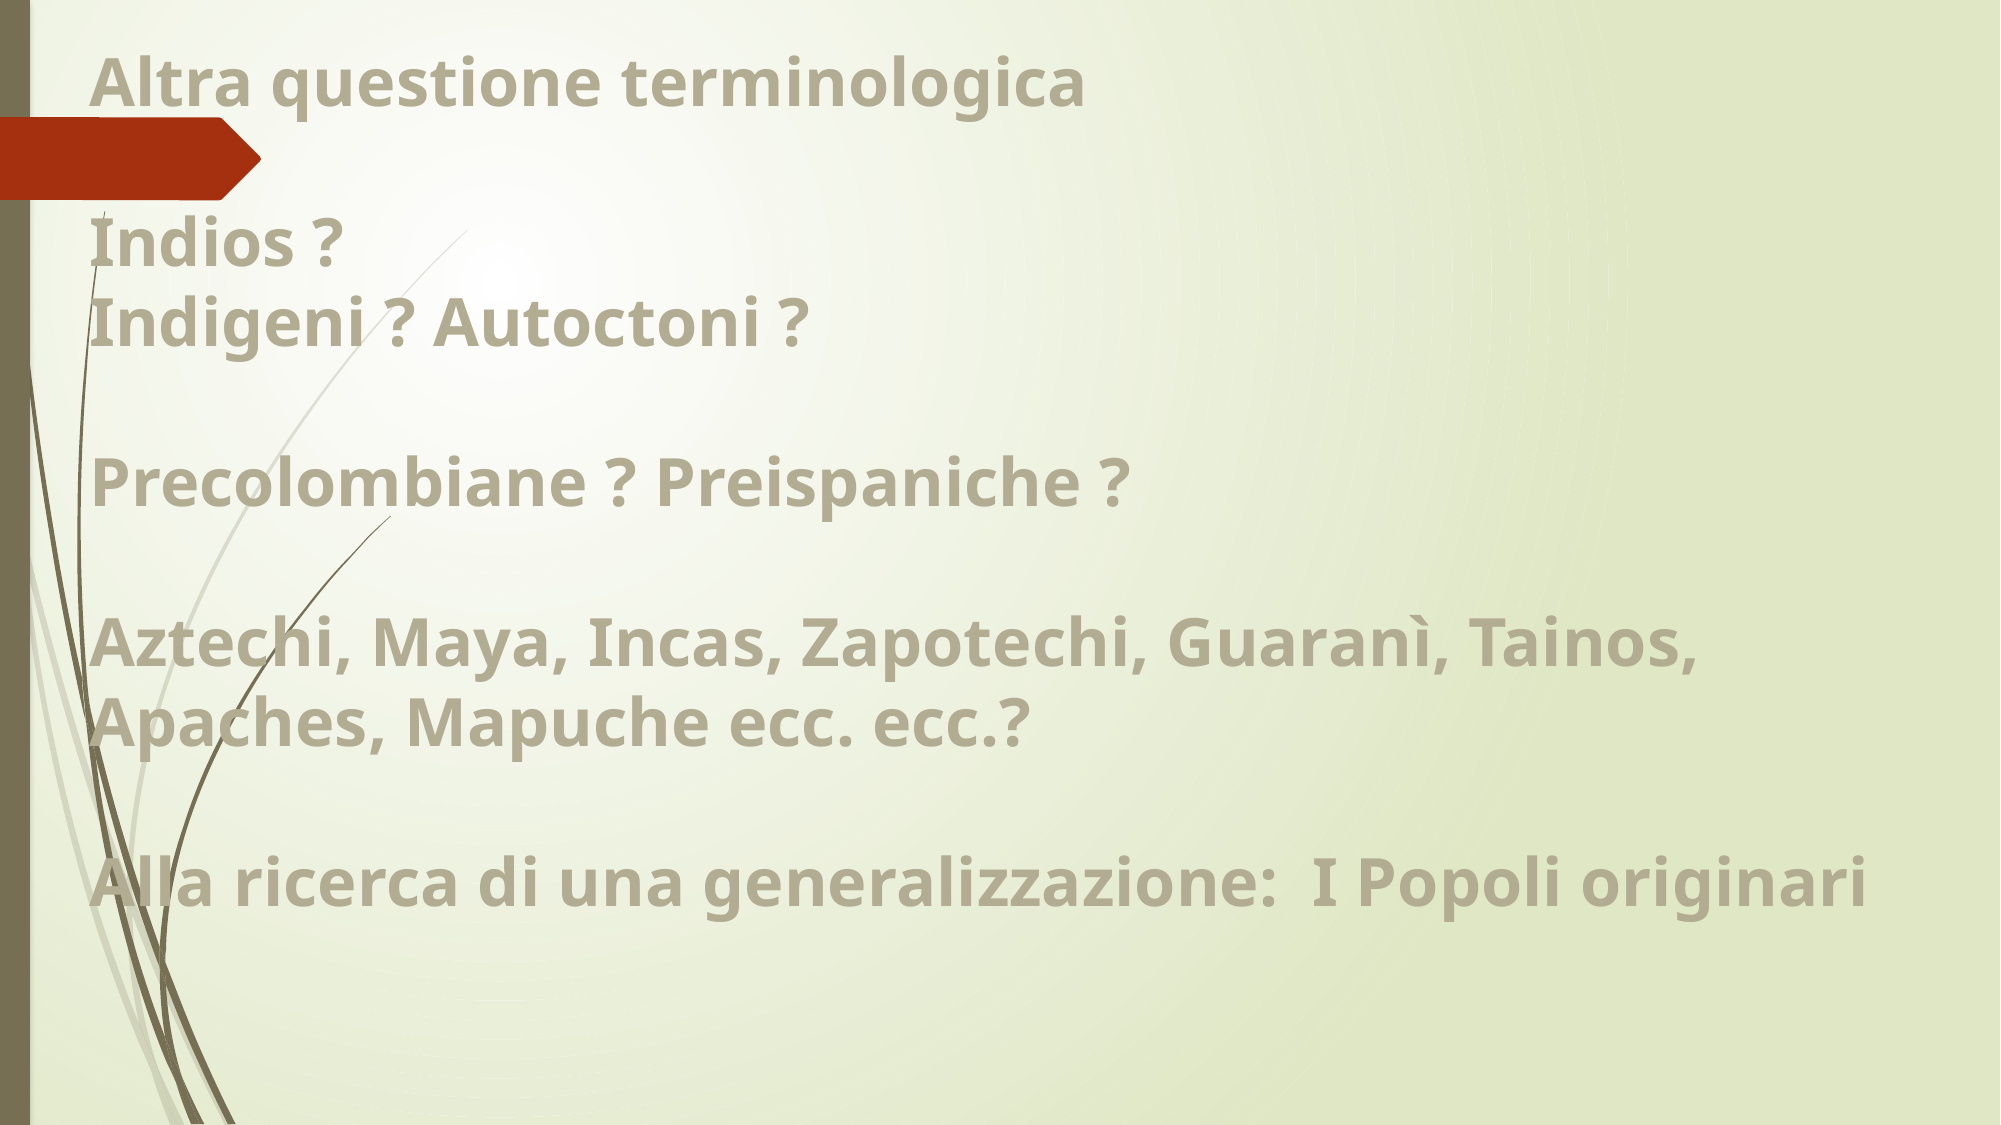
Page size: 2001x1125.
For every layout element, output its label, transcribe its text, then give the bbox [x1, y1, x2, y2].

text_box Altra questione terminologica Indios ? Indigeni ? Autoctoni ? Precolombiane ? Preispaniche ? Aztechi, Maya, Incas, Zapotechi, Guaranì, Tainos, Apaches, Mapuche ecc. ecc.? Alla ricerca di una generalizzazione: I Popoli originari [74, 32, 1896, 928]
